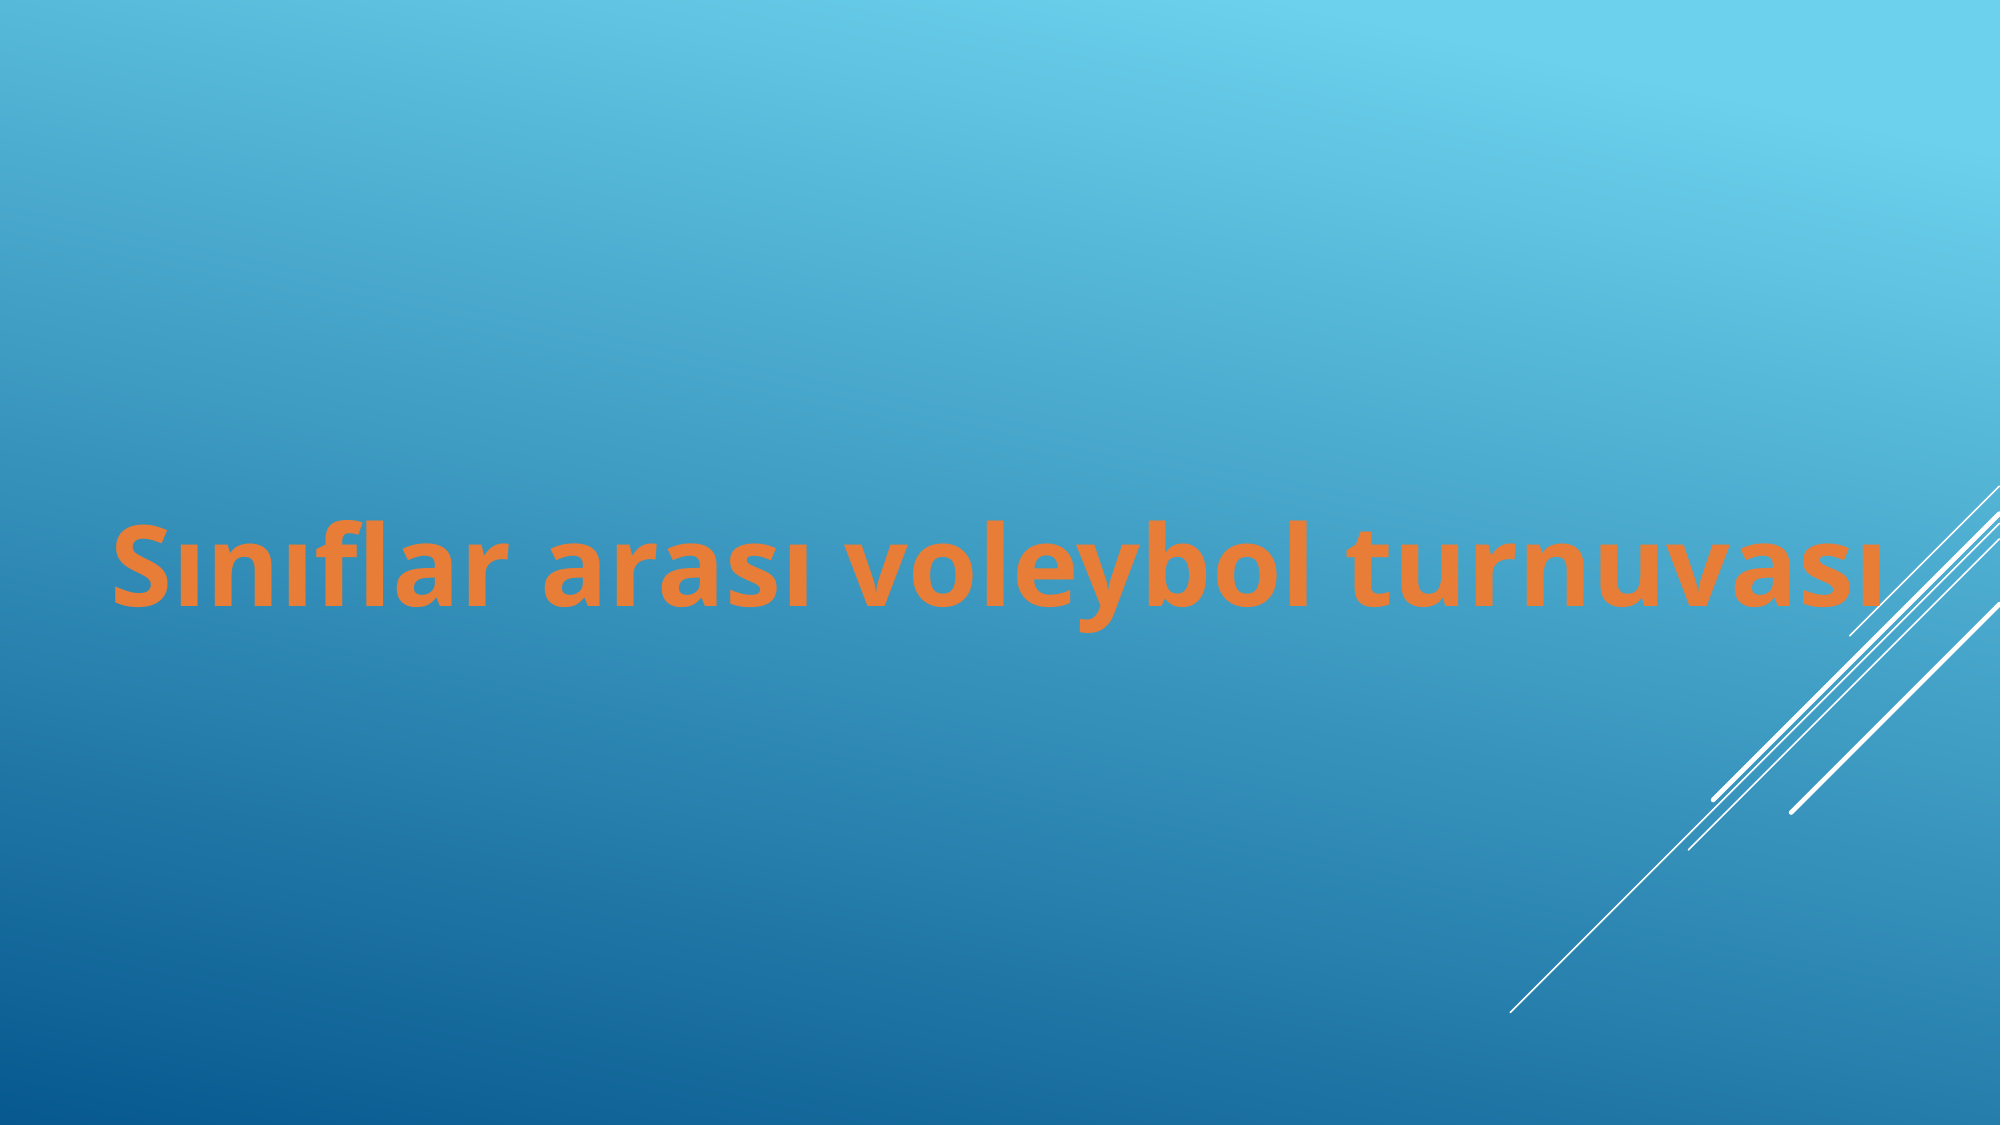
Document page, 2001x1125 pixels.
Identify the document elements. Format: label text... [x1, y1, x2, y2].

text_box Sınıflar arası voleybol turnuvası [95, 486, 1905, 637]
